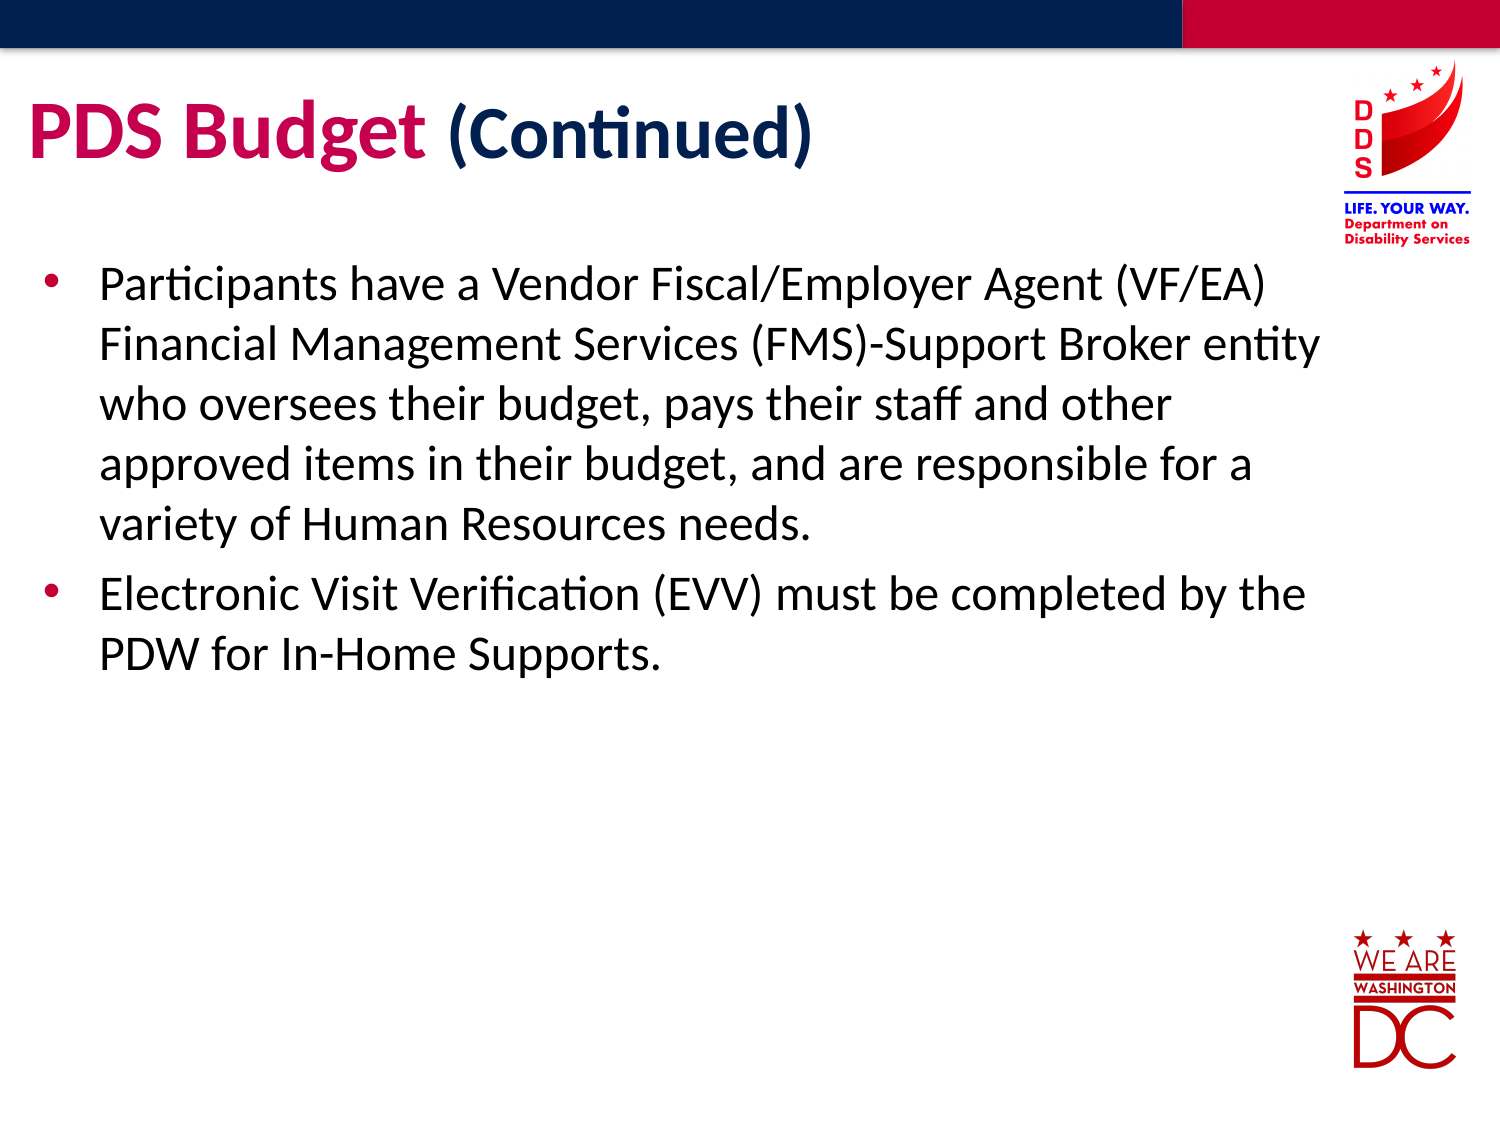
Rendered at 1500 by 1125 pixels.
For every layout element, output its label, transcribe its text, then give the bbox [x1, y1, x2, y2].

list Participants have a Vendor Fiscal/Employer Agent (VF/EA) Financial Management Services (FMS)-Support Broker entity who oversees their budget, pays their staff and other approved items in their budget, and are responsible for a variety of Human Resources needs. Electronic Visit Verification (EVV) must be completed by the PDW for In-Home Supports. [28, 243, 1374, 1087]
picture [1342, 58, 1472, 249]
picture [1337, 927, 1473, 1070]
title PDS Budget (Continued) [28, 72, 1326, 195]
